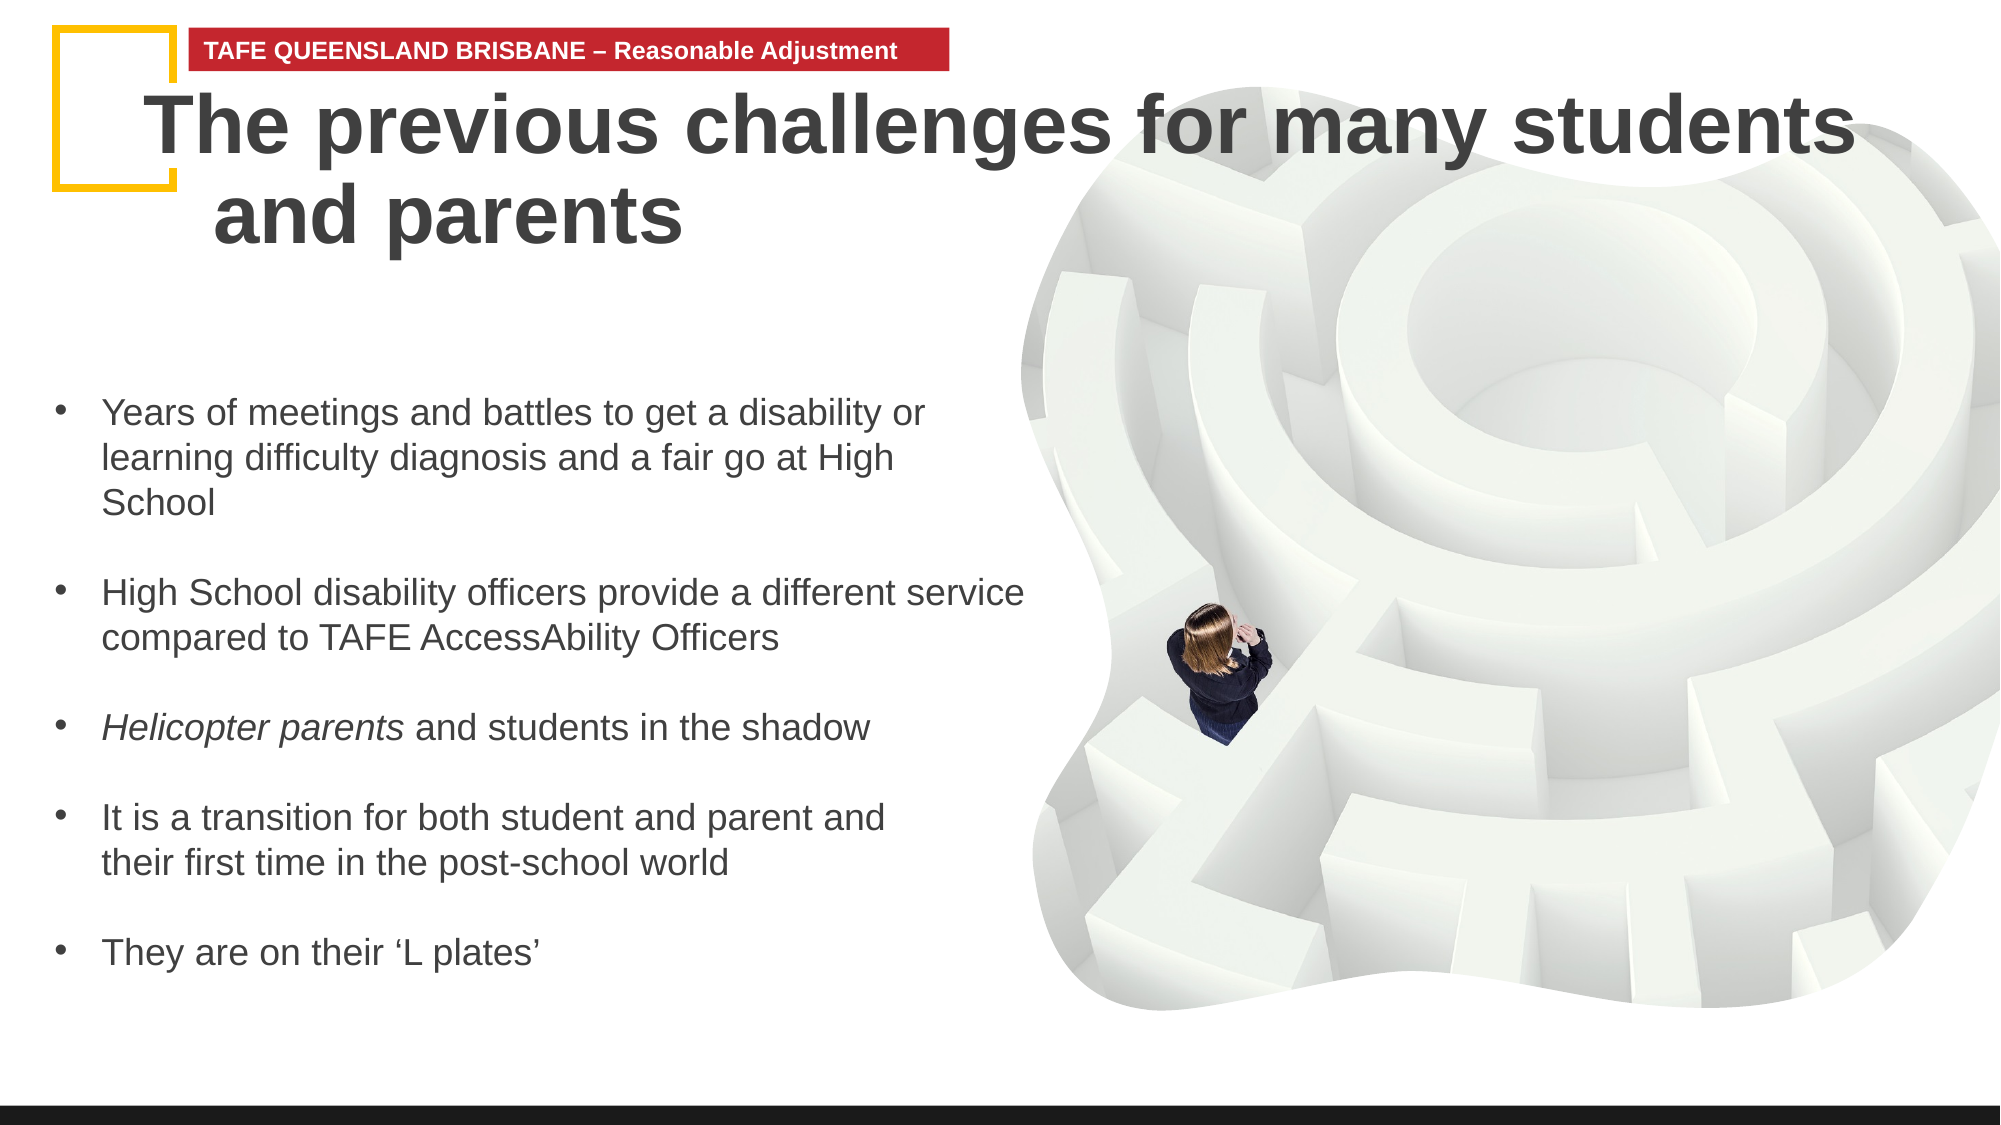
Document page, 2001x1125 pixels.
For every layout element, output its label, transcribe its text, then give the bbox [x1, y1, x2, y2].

picture [1021, 86, 2000, 1011]
text_box Years of meetings and battles to get a disability or learning difficulty diagnosis and a fair go at High School High School disability officers provide a different service compared to TAFE AccessAbility Officers Helicopter parents and students in the shadow It is a transition for both student and parent and their first time in the post-school world They are on their ‘L plates’ [39, 380, 1021, 980]
title The previous challenges for many students and parents [143, 117, 1021, 226]
